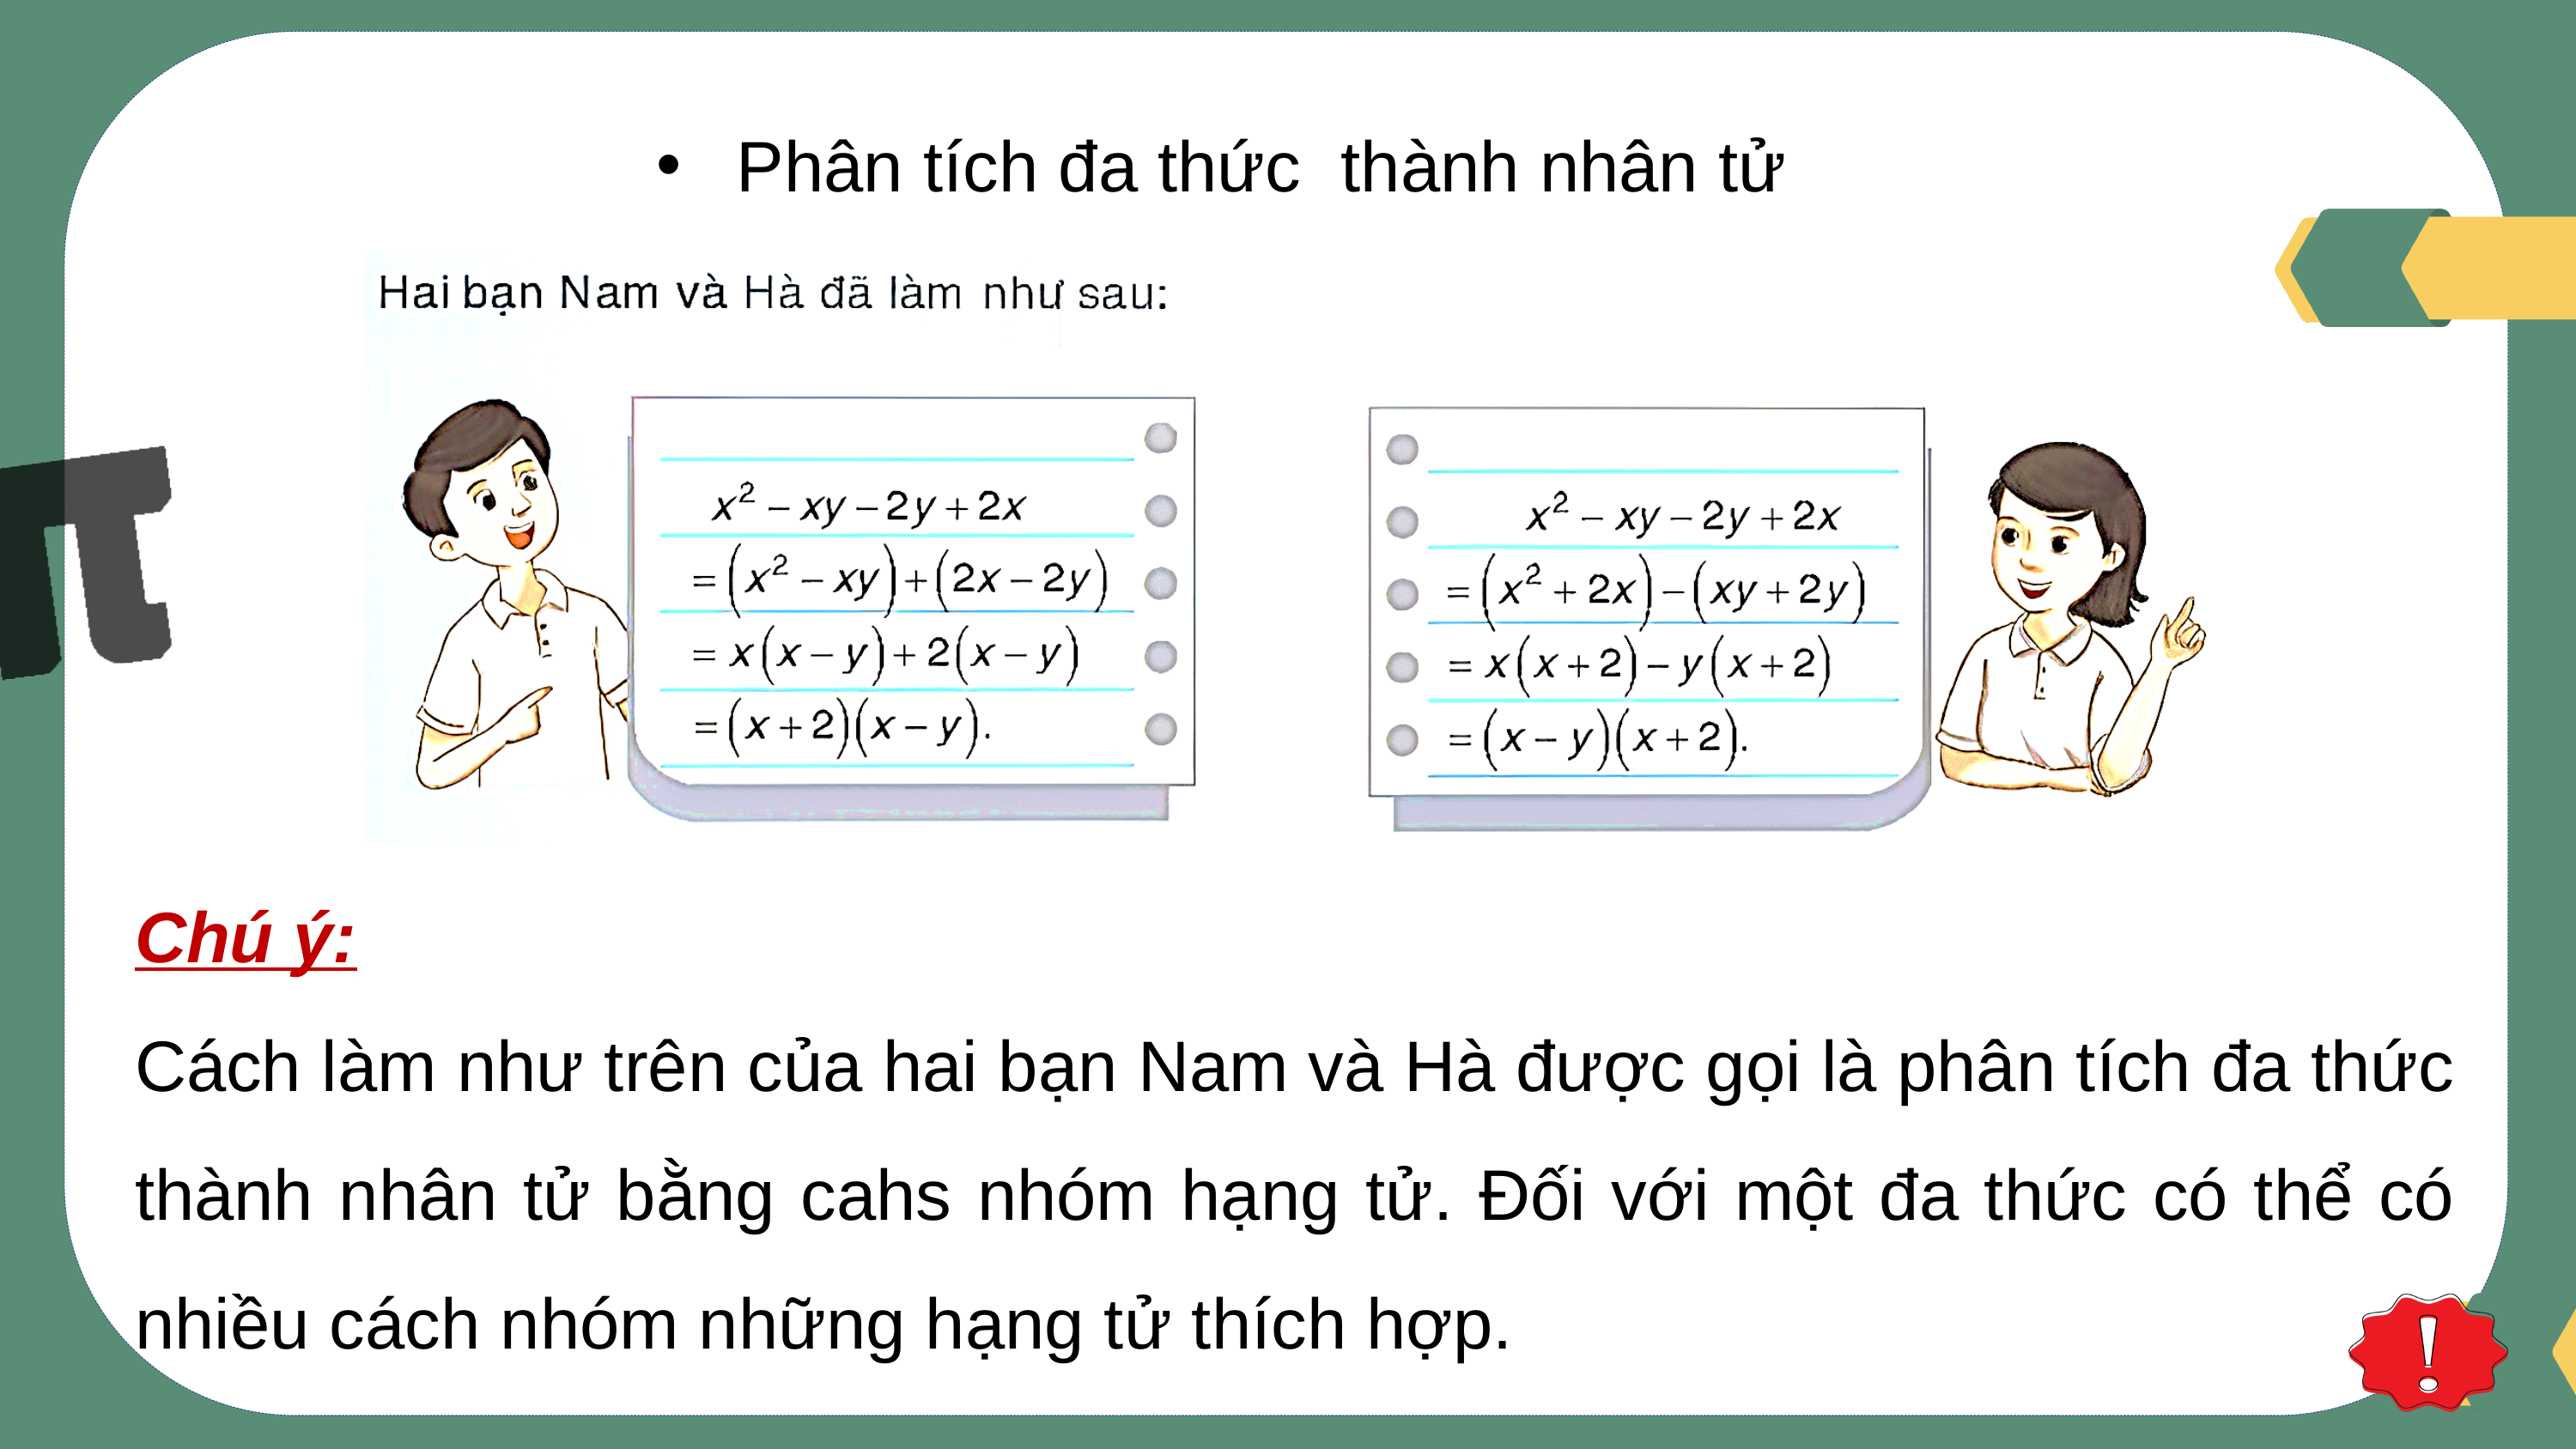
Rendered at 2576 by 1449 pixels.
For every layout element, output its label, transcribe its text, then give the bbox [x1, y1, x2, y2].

picture [2348, 1293, 2576, 1413]
picture [0, 459, 180, 670]
picture [364, 249, 2232, 843]
text_box [62, 29, 2510, 1341]
text_box [154, 1370, 2344, 1418]
text_box Chú ý: Cách làm như trên của hai bạn Nam và Hà được gọi là phân tích đa thức thành nhân tử bằng cahs nhóm hạng tử. Đối với một đa thức có thể có nhiều cách nhóm những hạng tử thích hợp. [122, 842, 2469, 1370]
picture [2275, 209, 2576, 327]
